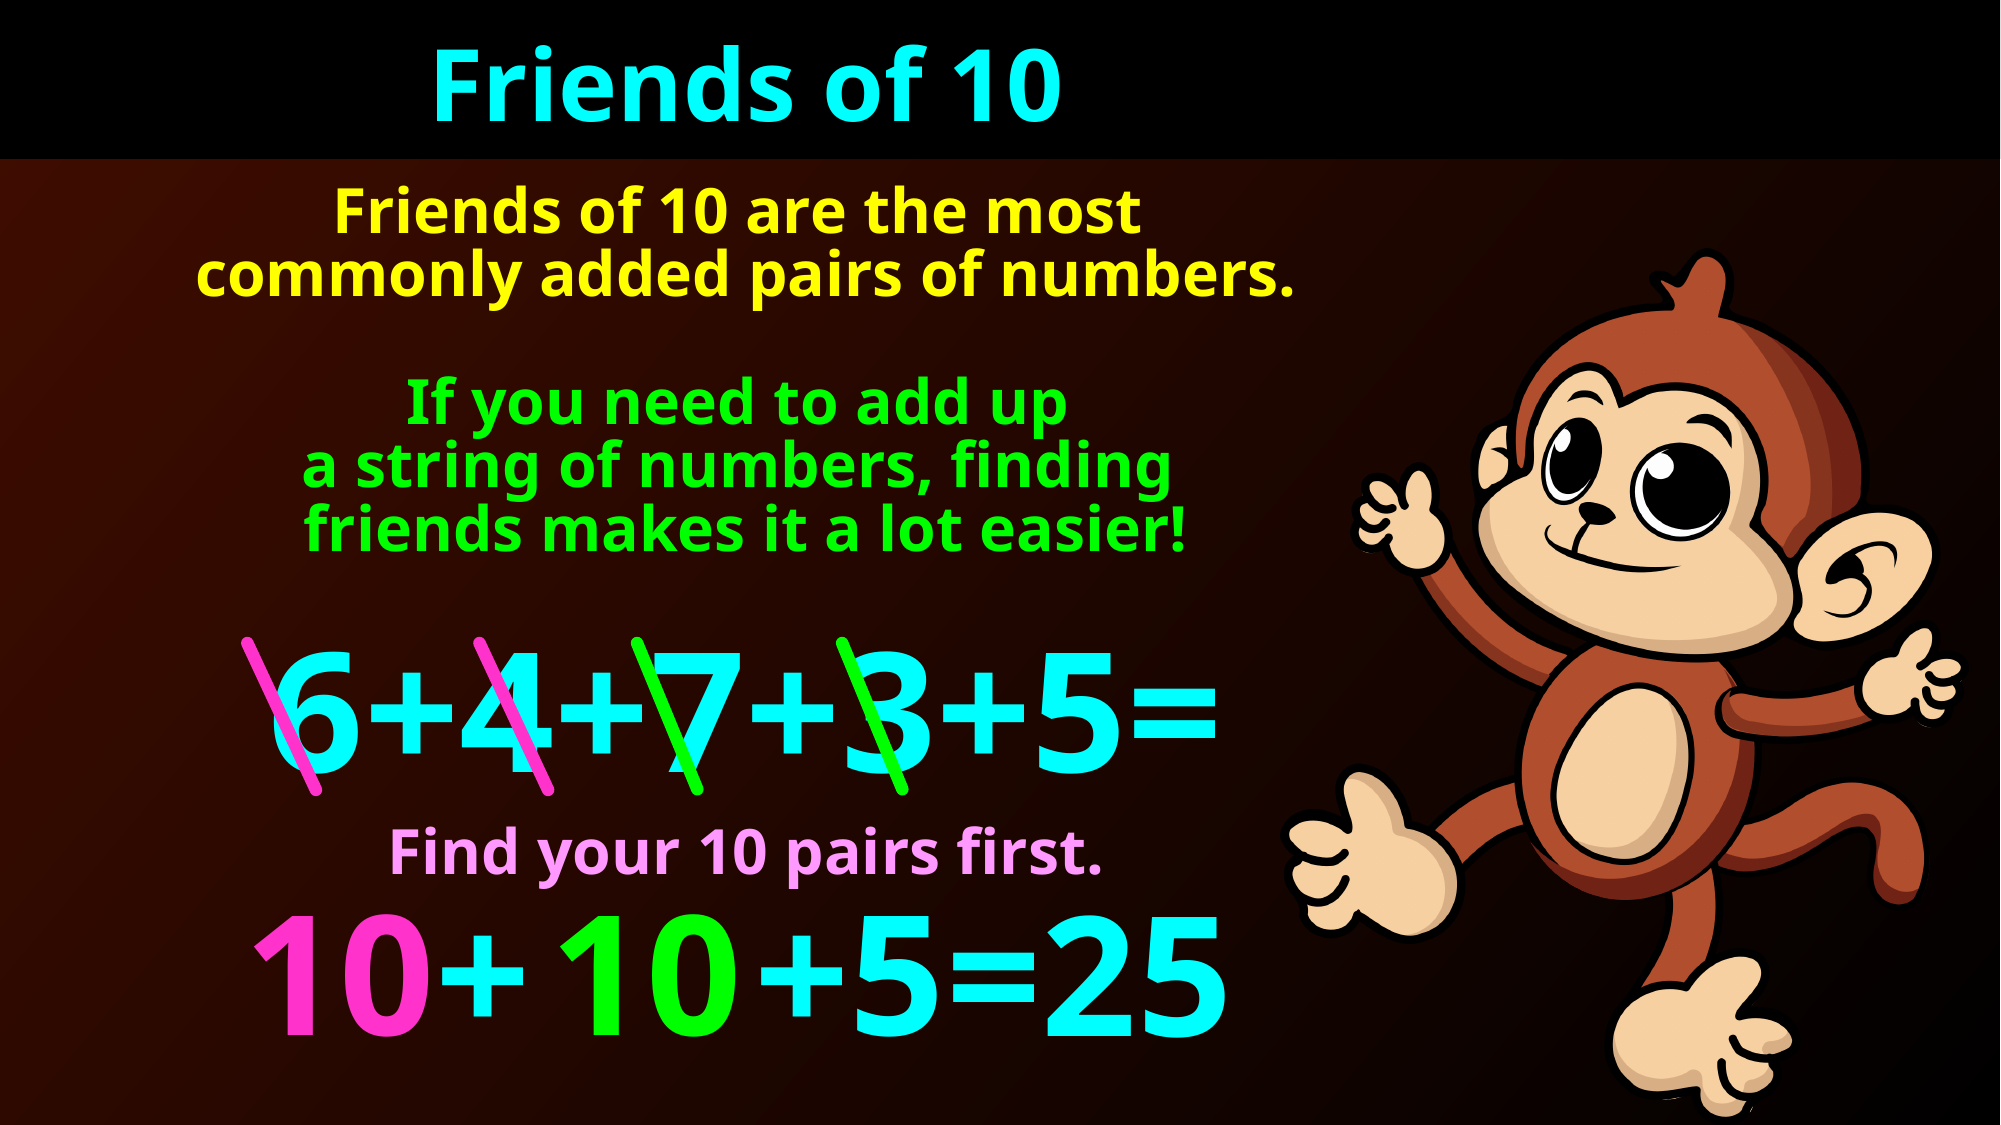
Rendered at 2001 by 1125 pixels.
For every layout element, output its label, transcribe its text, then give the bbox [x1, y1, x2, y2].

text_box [636, 643, 698, 790]
text_box Friends of 10 [167, 13, 1325, 149]
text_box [247, 643, 316, 790]
text_box =25 [931, 862, 1812, 1078]
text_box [479, 643, 549, 790]
text_box 10 [536, 861, 739, 1076]
text_box 10+ [229, 861, 536, 1076]
text_box 6+4+7+3+5= [86, 598, 1406, 814]
text_box +5 [739, 861, 974, 1076]
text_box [842, 643, 903, 790]
text_box Find your 10 pairs first. [106, 816, 1386, 895]
text_box Friends of 10 are the most commonly added pairs of numbers. If you need to add up a string of numbers, finding friends makes it a lot easier! [106, 174, 1386, 572]
picture [1280, 248, 1969, 1125]
